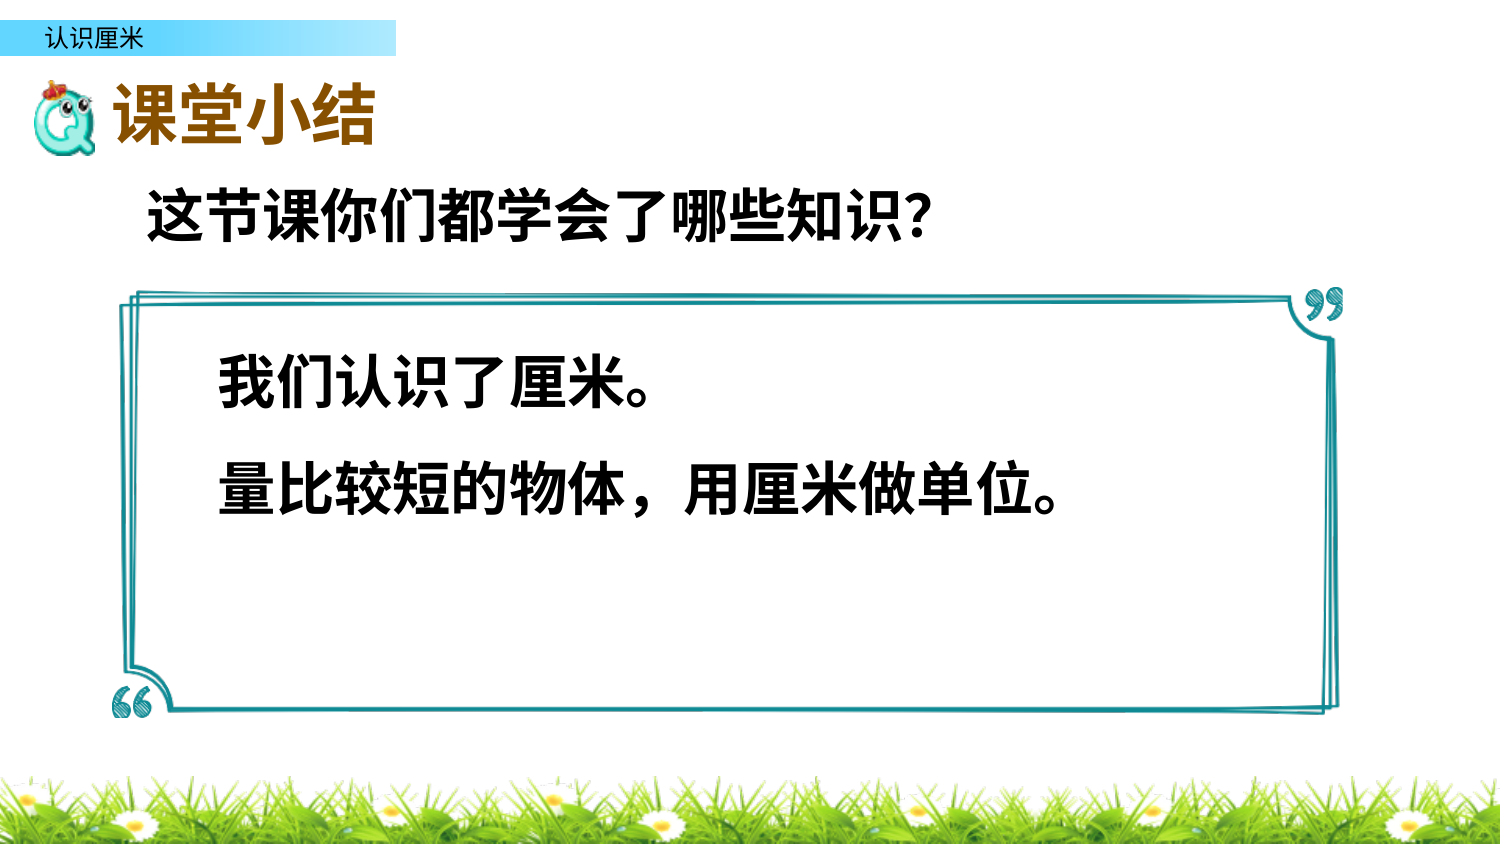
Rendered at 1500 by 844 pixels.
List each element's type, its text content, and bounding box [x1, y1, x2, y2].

picture [111, 287, 1343, 718]
picture [34, 80, 96, 156]
picture [0, 776, 1500, 844]
text_box 课堂小结 [100, 67, 404, 159]
text_box 这节课你们都学会了哪些知识？ [134, 173, 974, 255]
